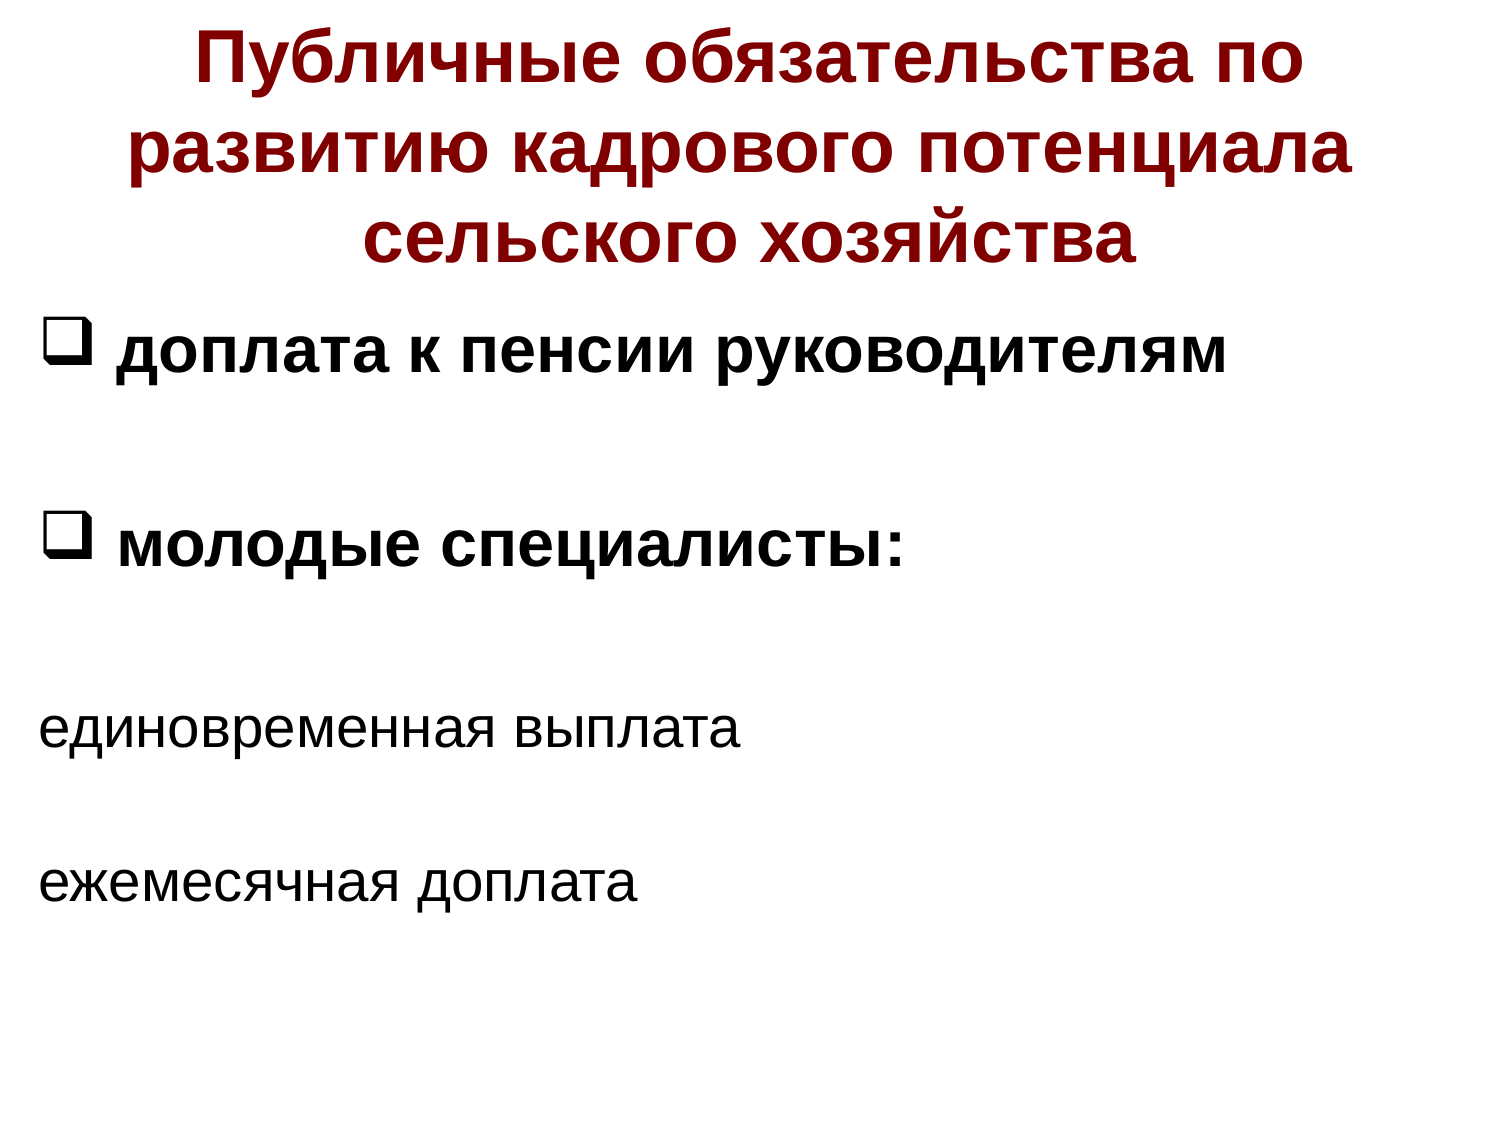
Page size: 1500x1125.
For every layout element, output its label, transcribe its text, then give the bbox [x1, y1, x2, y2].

table_header доплата к пенсии руководителям [23, 305, 1465, 498]
text_box Публичные обязательства по развитию кадрового потенциала сельского хозяйства [0, 0, 1500, 375]
table_cell ежемесячная доплата [23, 841, 1465, 1053]
table_cell единовременная выплата [23, 687, 1465, 841]
table_cell молодые специалисты: [23, 498, 1465, 687]
